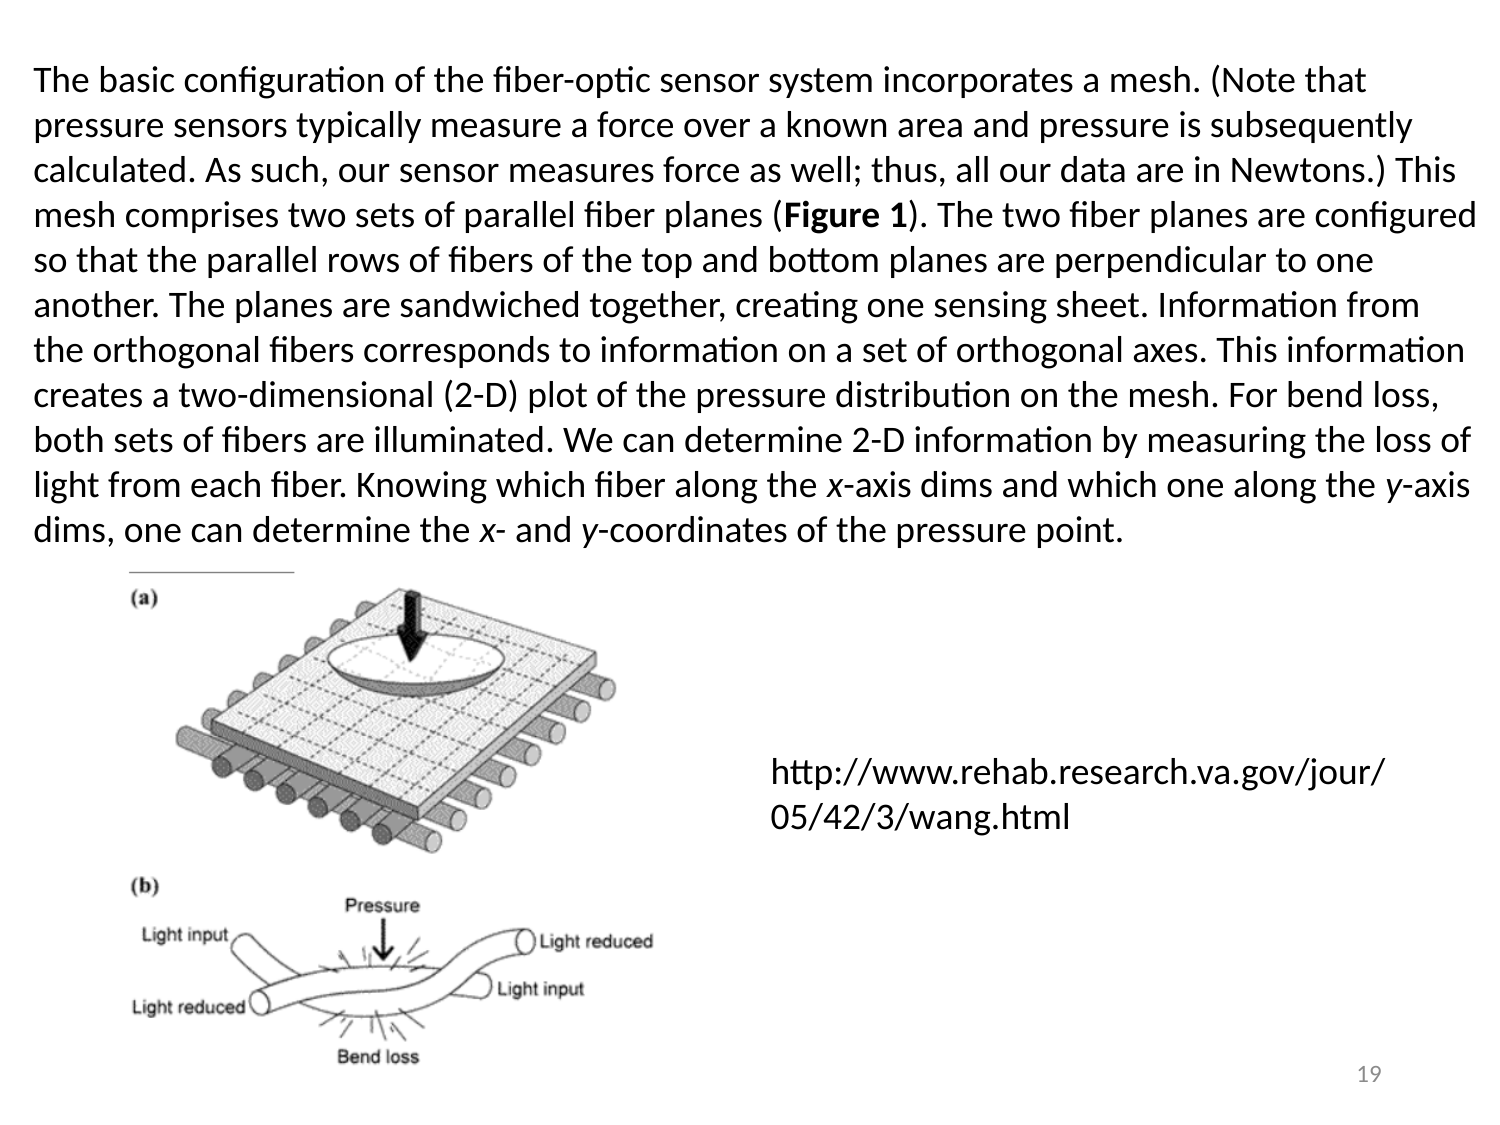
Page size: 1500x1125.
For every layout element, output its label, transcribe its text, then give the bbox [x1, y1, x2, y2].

picture [29, 562, 704, 1068]
text_box The basic configuration of the fiber-optic sensor system incorporates a mesh. (Note that pressure sensors typically measure a force over a known area and pressure is subsequently calculated. As such, our sensor measures force as well; thus, all our data are in Newtons.) This mesh comprises two sets of parallel fiber planes (Figure 1). The two fiber planes are configured so that the parallel rows of fibers of the top and bottom planes are perpendicular to one another. The planes are sandwiched together, creating one sensing sheet. Information from the orthogonal fibers corresponds to information on a set of orthogonal axes. This information creates a two-dimensional (2-D) plot of the pressure distribution on the mesh. For bend loss, both sets of fibers are illuminated. We can determine 2-D information by measuring the loss of light from each fiber. Knowing which fiber along the x-axis dims and which one along the y-axis dims, one can determine the x- and y-coordinates of the pressure point. [18, 47, 1496, 558]
text_box http://www.rehab.research.va.gov/jour/05/42/3/wang.html [755, 739, 1500, 845]
slide_number 19 [1059, 1042, 1397, 1103]
